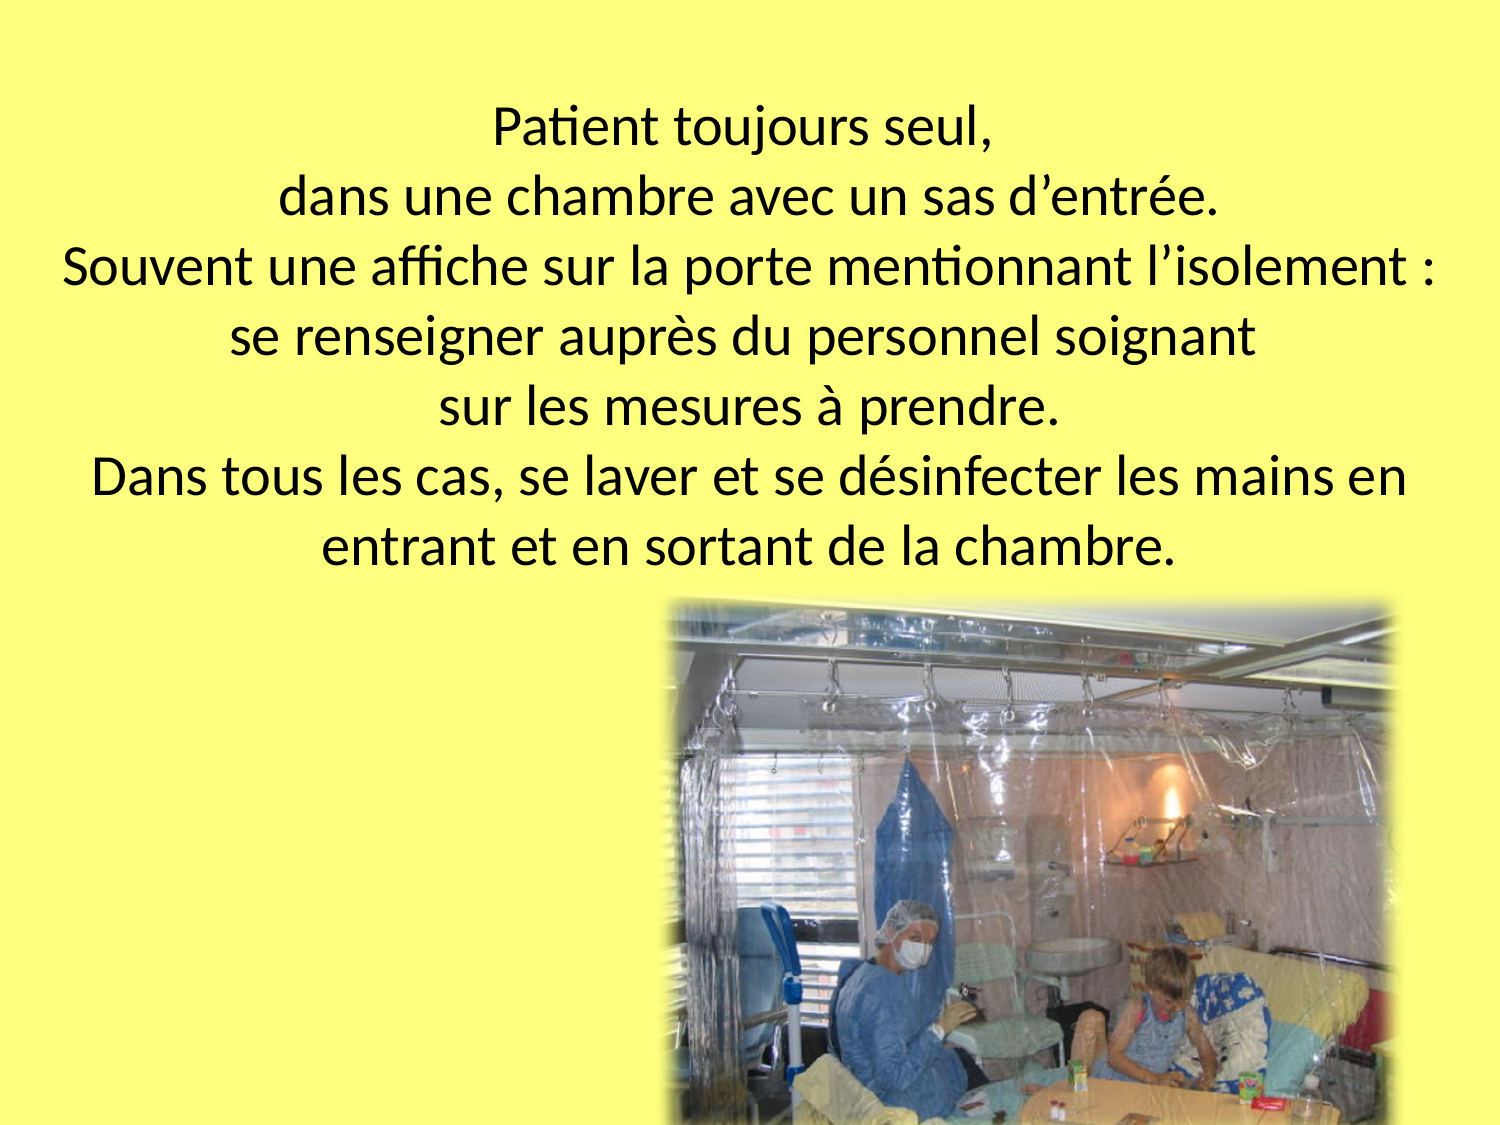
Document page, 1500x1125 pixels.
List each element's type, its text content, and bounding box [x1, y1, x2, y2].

title Patient toujours seul, dans une chambre avec un sas d’entrée. Souvent une affiche sur la porte mentionnant l’isolement : se renseigner auprès du personnel soignant sur les mesures à prendre. Dans tous les cas, se laver et se désinfecter les mains en entrant et en sortant de la chambre. [29, 42, 1471, 622]
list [655, 585, 1406, 1125]
